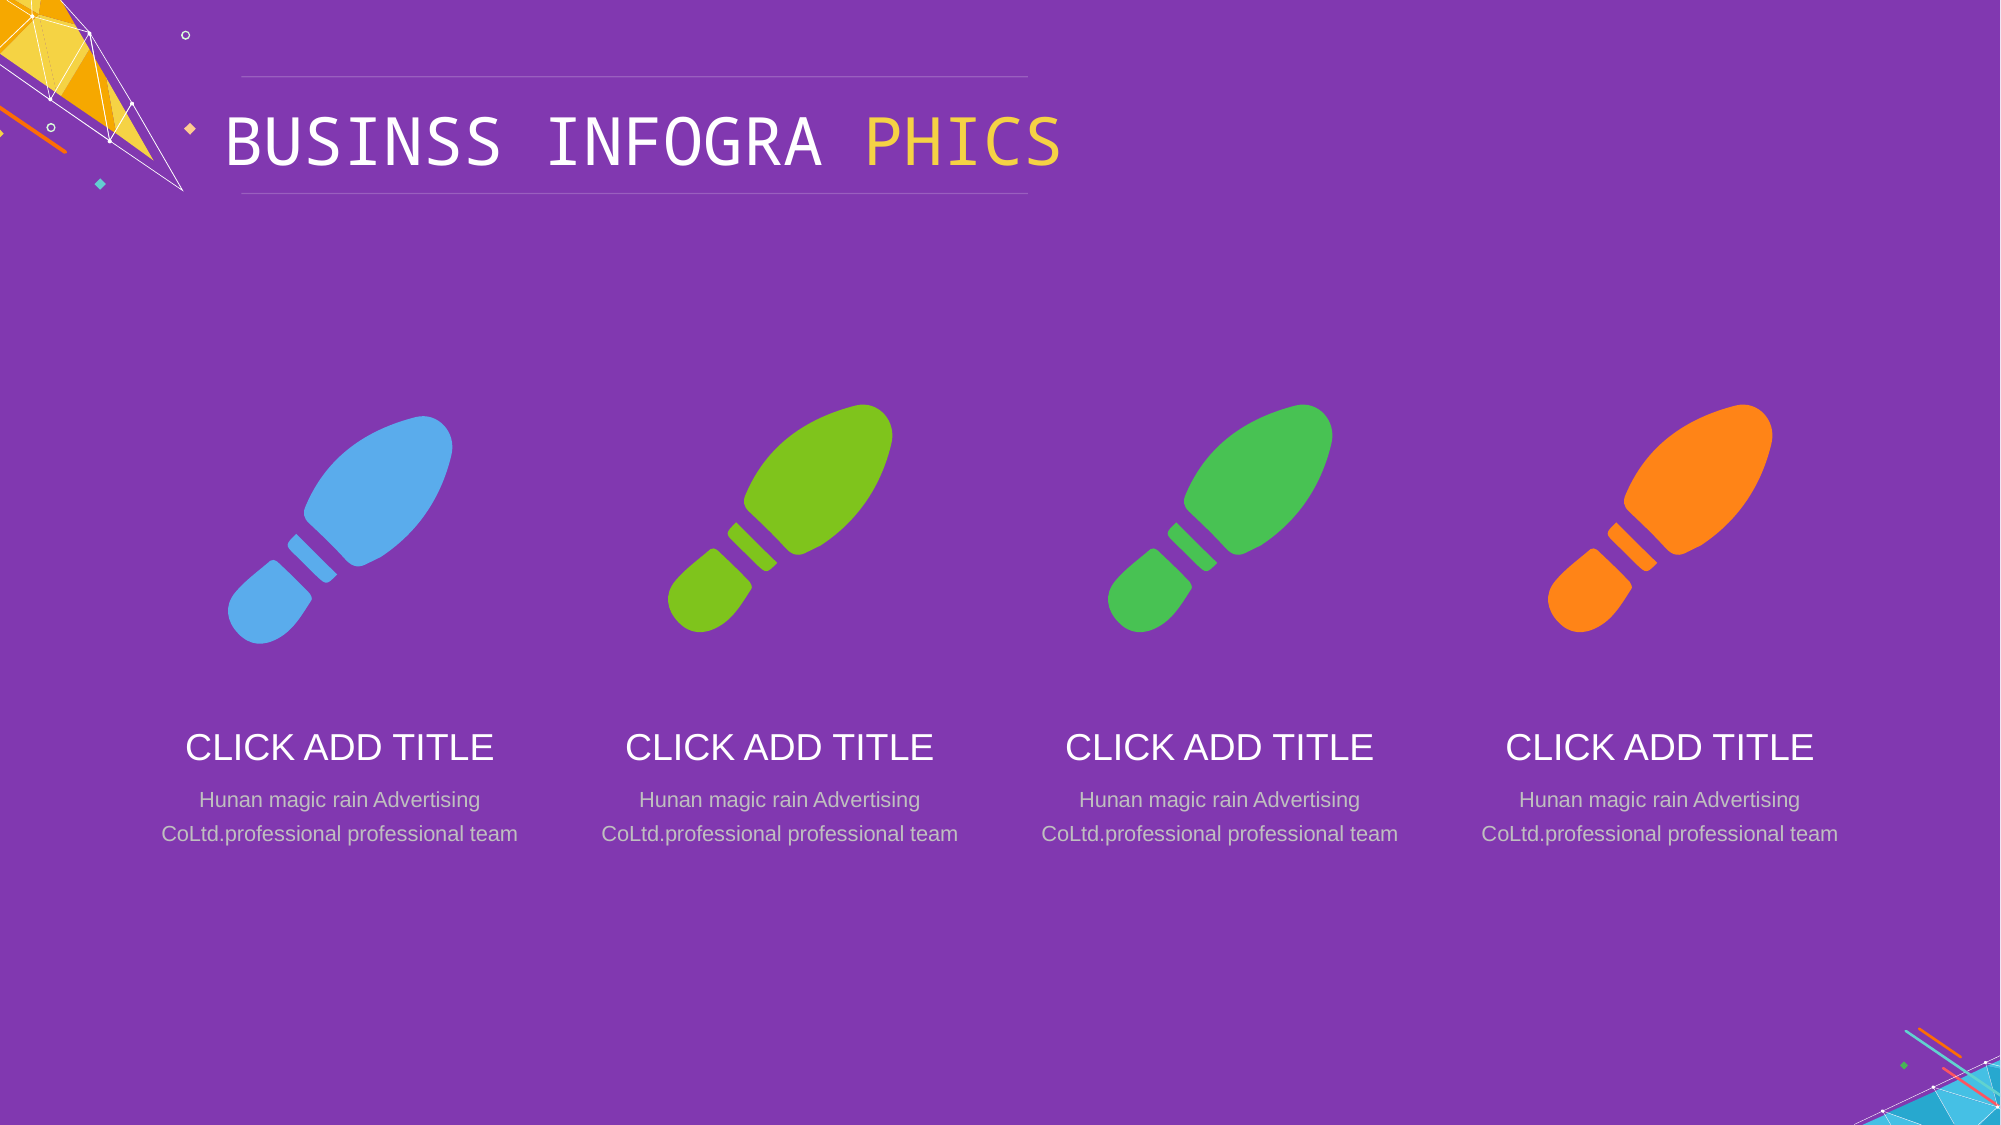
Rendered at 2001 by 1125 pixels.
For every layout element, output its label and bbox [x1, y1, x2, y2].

text_box [1465, 443, 1855, 855]
text_box [1025, 443, 1415, 855]
text_box [585, 443, 975, 855]
text_box [145, 455, 535, 855]
